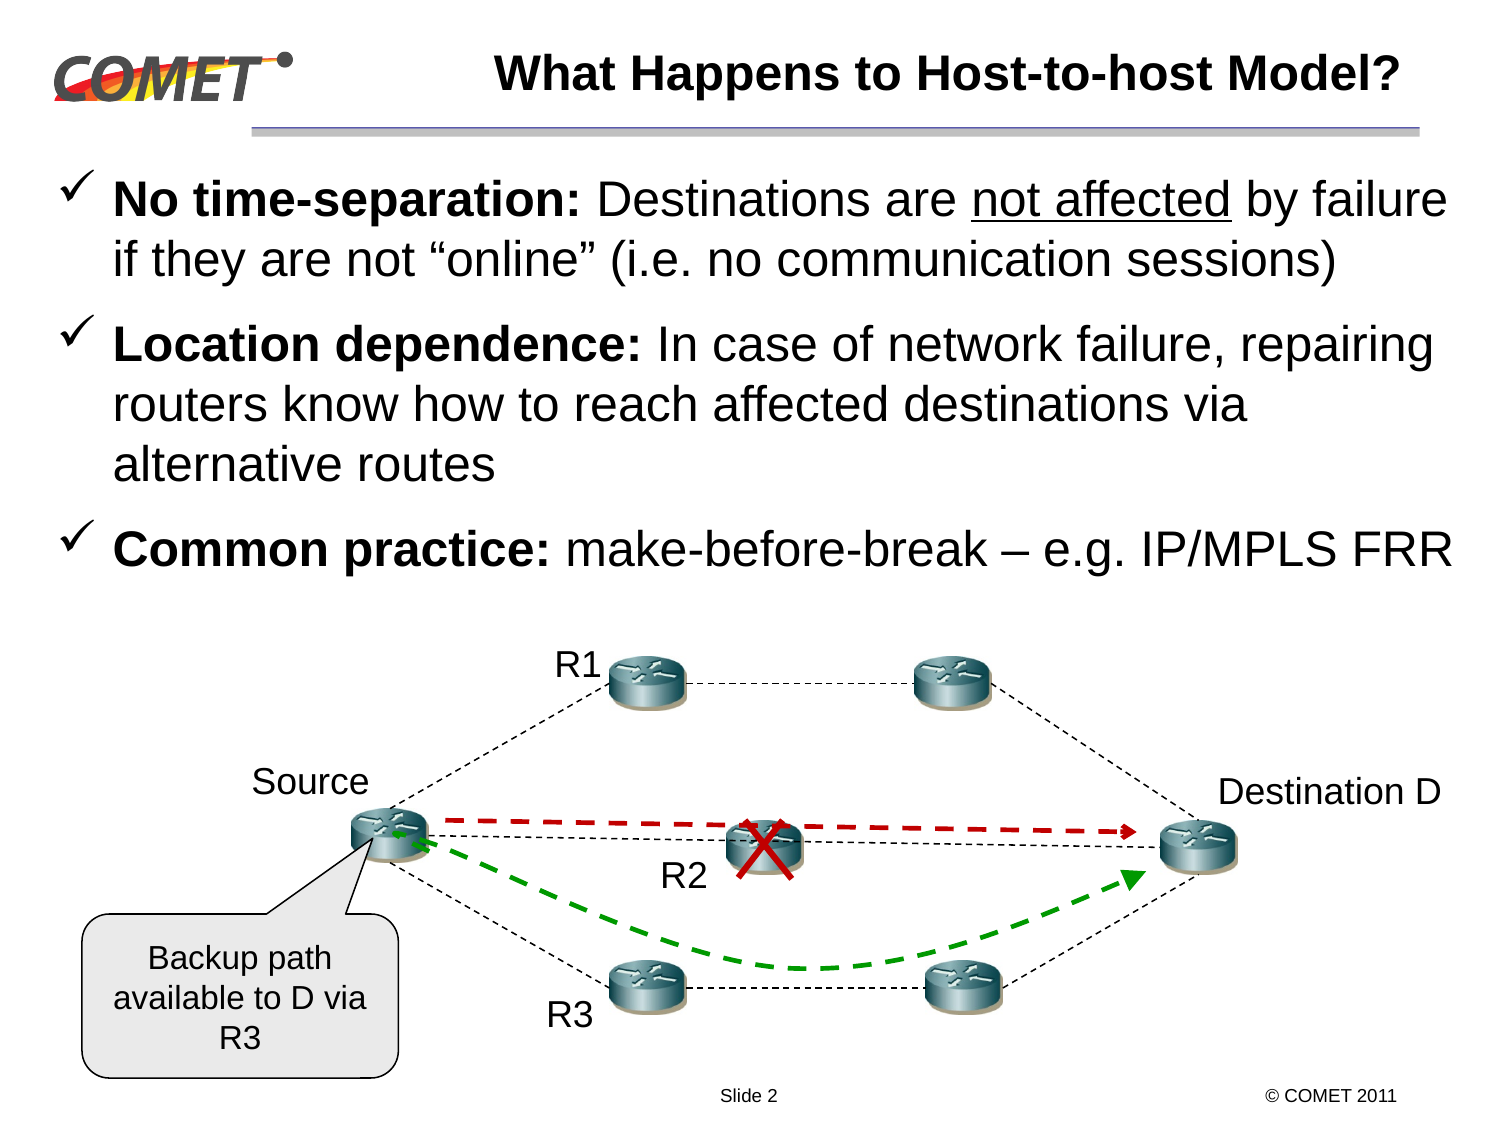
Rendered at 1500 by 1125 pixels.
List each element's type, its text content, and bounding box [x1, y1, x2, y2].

list No time-separation: Destinations are not affected by failure if they are not “online” (i.e. no communication sessions) Location dependence: In case of network failure, repairing routers know how to reach affected destinations via alternative routes Common practice: make-before-break – e.g. IP/MPLS FRR [40, 159, 1500, 880]
slide_number Slide 2 [662, 1076, 837, 1125]
footer © COMET 2011 [1110, 1076, 1413, 1107]
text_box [798, 835, 1161, 848]
picture [609, 656, 687, 711]
text_box R3 [564, 982, 609, 1043]
picture [913, 656, 992, 711]
picture [925, 960, 1004, 1016]
title What Happens to Host-to-host Model? [266, 35, 1432, 106]
picture [792, 848, 804, 875]
picture [49, 47, 266, 106]
text_box R2 [645, 857, 723, 904]
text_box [445, 820, 1137, 833]
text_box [1002, 874, 1199, 989]
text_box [436, 815, 563, 1036]
picture [726, 848, 737, 875]
text_box [566, 857, 1147, 969]
text_box Source [234, 749, 387, 810]
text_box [737, 841, 792, 880]
text_box Destination D [1204, 759, 1465, 820]
text_box Backup path available to D via R3 [81, 857, 399, 1079]
picture [351, 808, 429, 863]
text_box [567, 841, 732, 848]
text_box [436, 636, 563, 815]
text_box R1 [539, 632, 618, 693]
picture [1159, 820, 1238, 875]
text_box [990, 683, 1199, 821]
picture [609, 960, 687, 1016]
